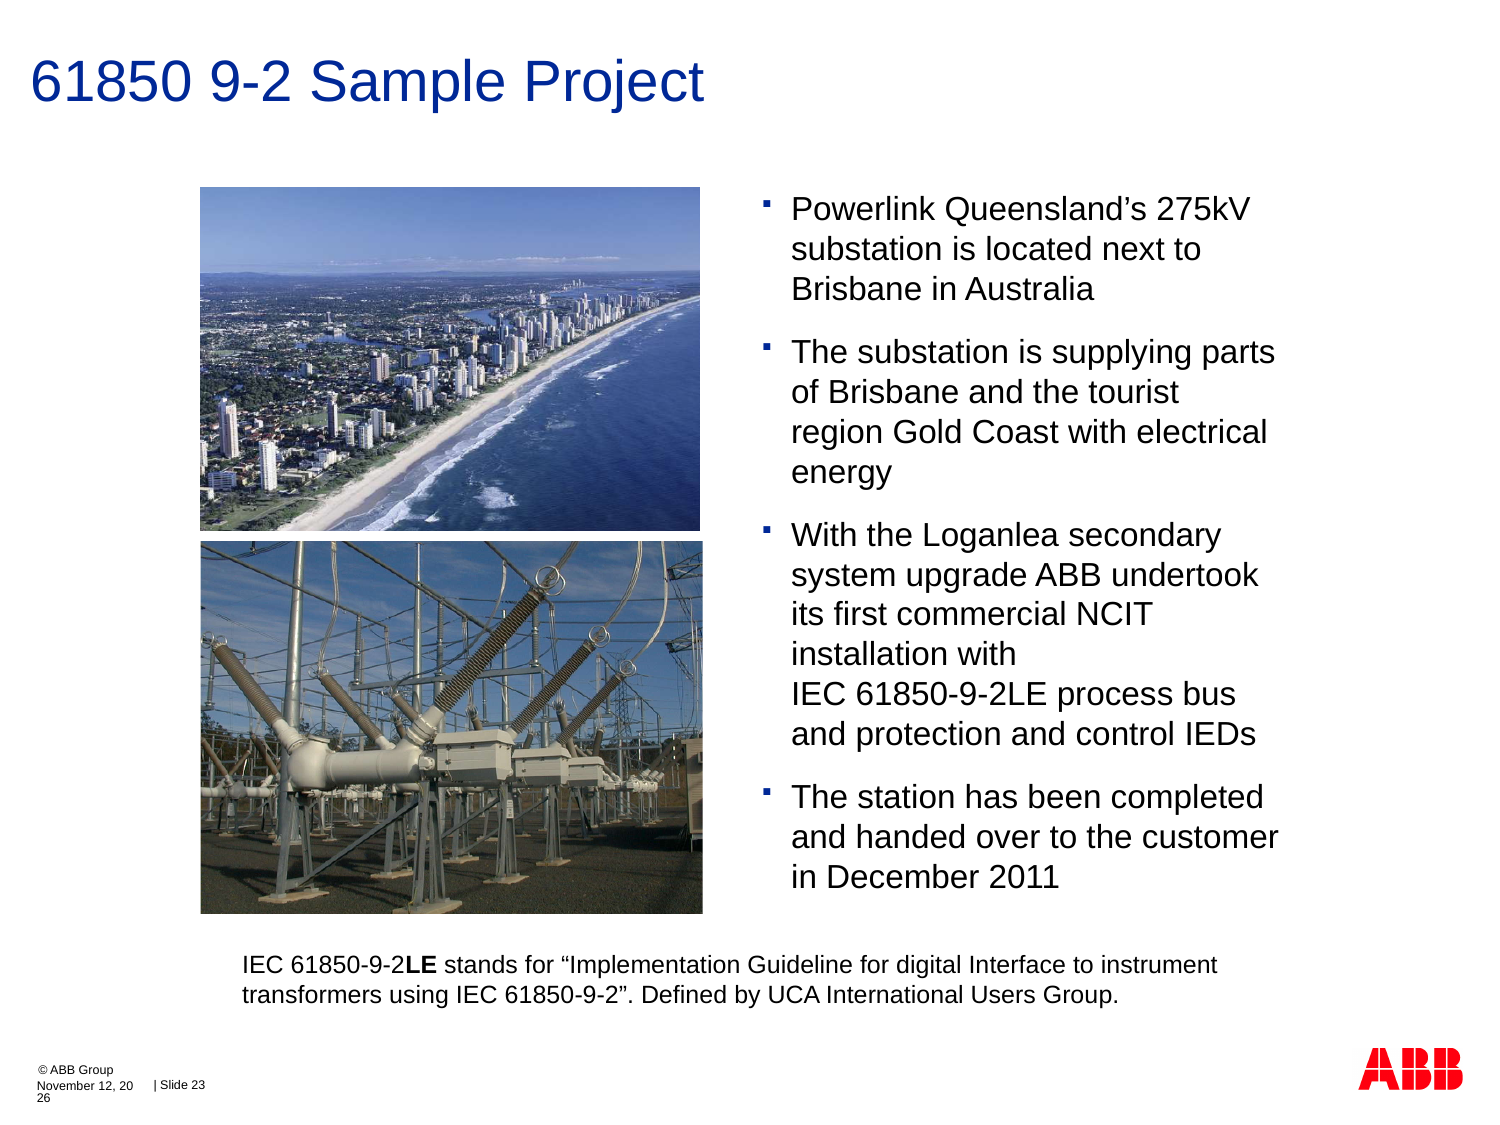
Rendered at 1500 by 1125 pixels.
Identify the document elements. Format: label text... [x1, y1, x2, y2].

text_box IEC 61850-9-2LE stands for “Implementation Guideline for digital Interface to instrument transformers using IEC 61850-9-2”. Defined by UCA International Users Group. [242, 948, 1258, 1009]
slide_number | Slide 23 [153, 1077, 228, 1095]
title 61850 9-2 Sample Project [0, 0, 1500, 185]
picture [200, 541, 703, 914]
list Powerlink Queensland’s 275kV substation is located next to Brisbane in Australia The substation is supplying parts of Brisbane and the tourist region Gold Coast with electrical energy With the Loganlea secondary system upgrade ABB undertook its first commercial NCIT installation with IEC 61850-9-2LE process bus and protection and control IEDs The station has been completed and handed over to the customer in December 2011 [761, 187, 1282, 944]
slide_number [36, 1077, 135, 1096]
picture [1352, 1048, 1463, 1090]
picture [200, 187, 700, 531]
